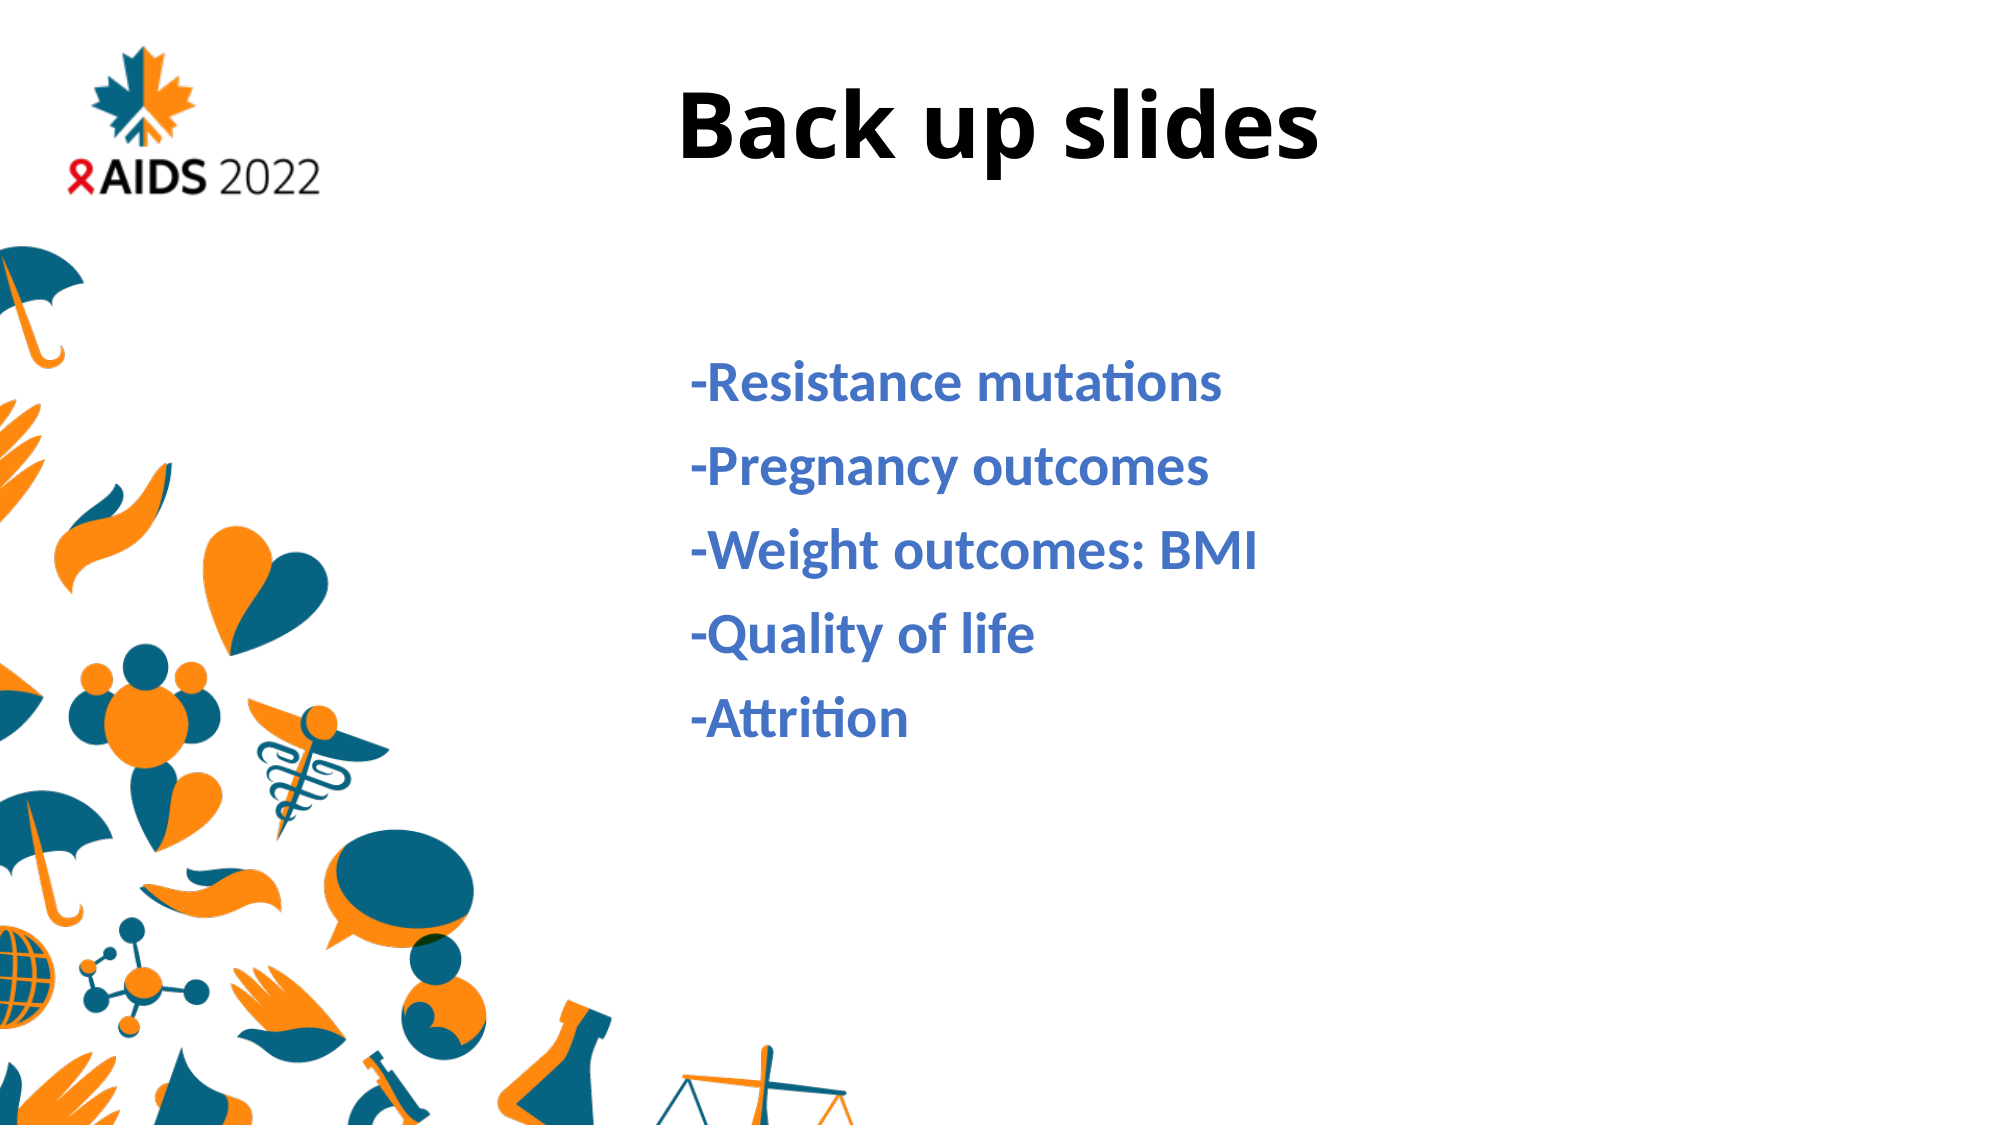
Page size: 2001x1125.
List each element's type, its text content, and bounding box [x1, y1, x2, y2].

list -Resistance mutations -Pregnancy outcomes -Weight outcomes: BMI -Quality of life -Attrition [675, 343, 1928, 1018]
title Back up slides [675, 72, 1928, 274]
picture [0, 25, 997, 1125]
picture [661, 1083, 704, 1125]
